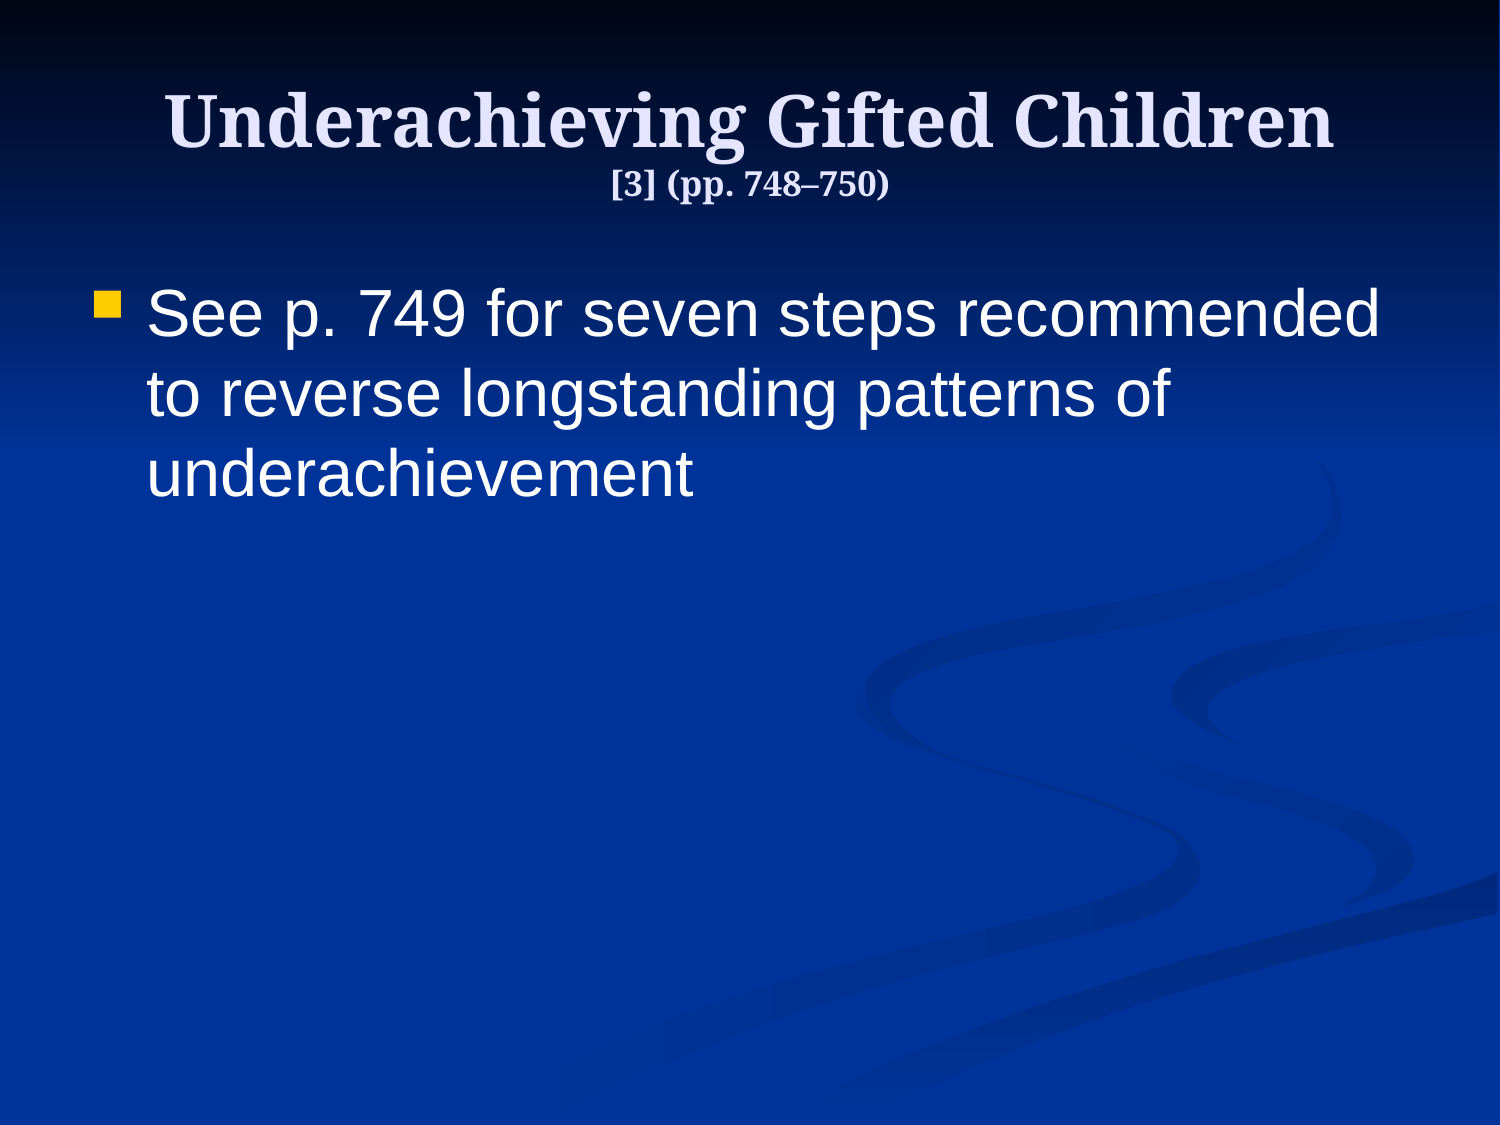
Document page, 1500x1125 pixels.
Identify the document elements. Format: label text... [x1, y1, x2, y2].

title Underachieving Gifted Children [3] (pp. 748–750) [75, 45, 1425, 233]
list See p. 749 for seven steps recommended to reverse longstanding patterns of underachievement [75, 262, 1425, 1005]
